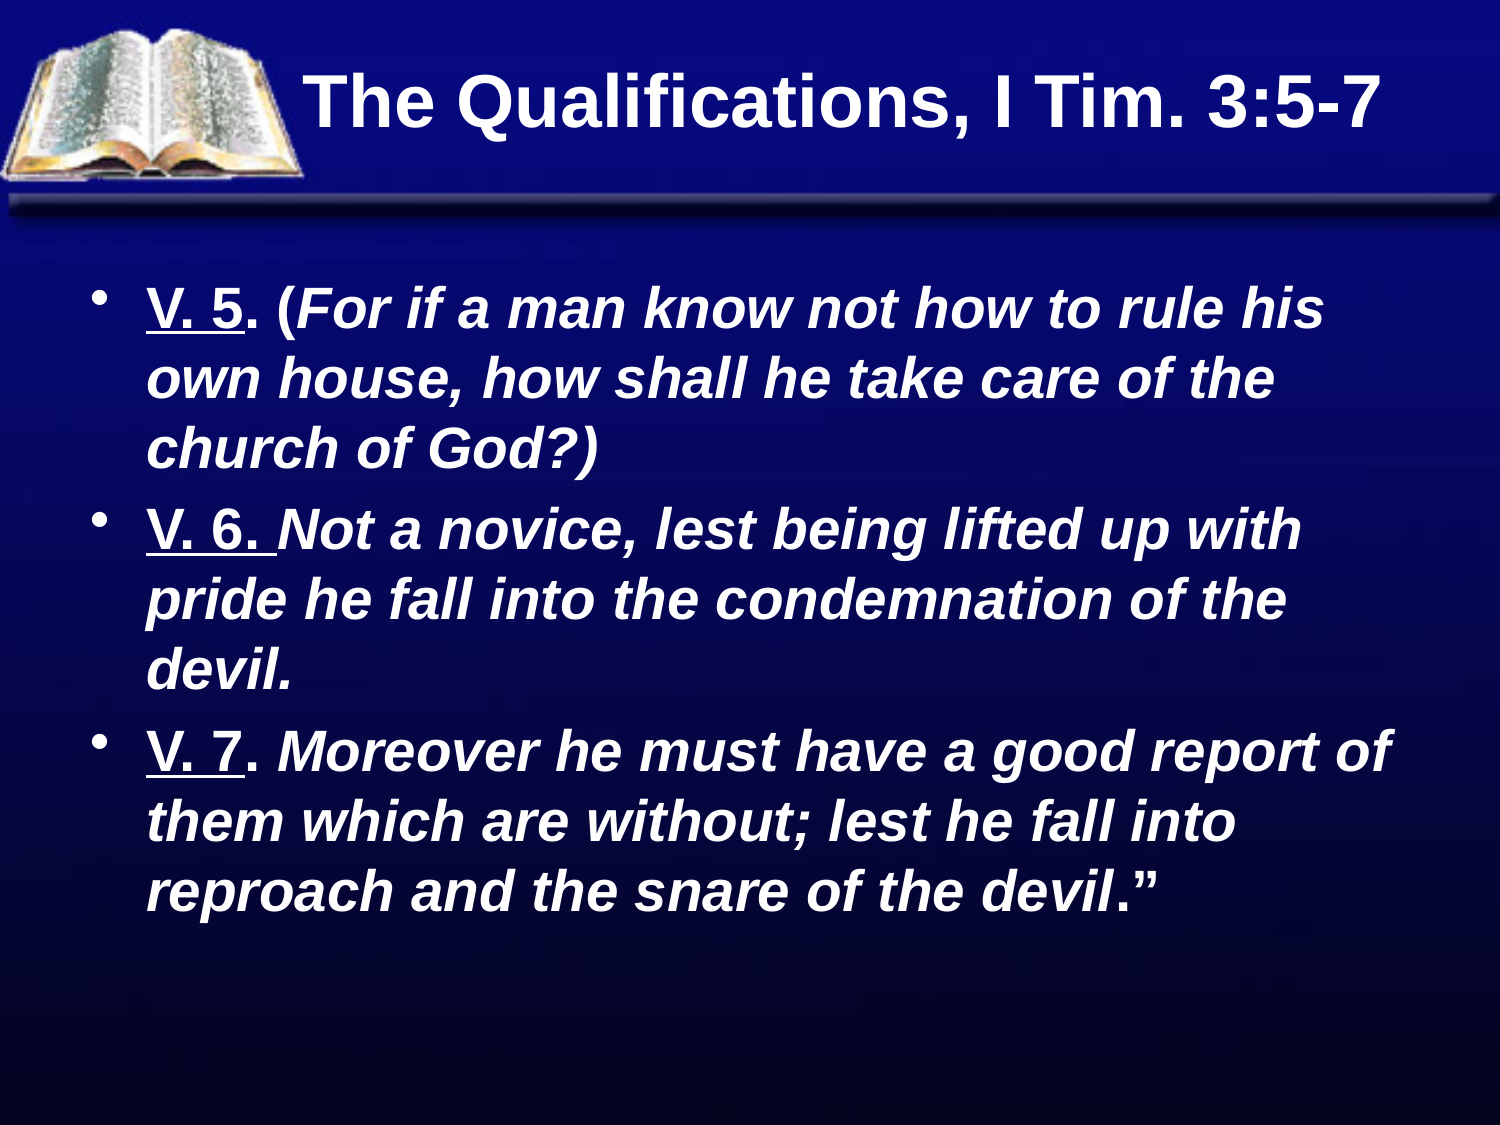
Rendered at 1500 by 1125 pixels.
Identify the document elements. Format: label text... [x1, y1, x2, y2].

list V. 5. (For if a man know not how to rule his own house, how shall he take care of the church of God?) V. 6. Not a novice, lest being lifted up with pride he fall into the condemnation of the devil. V. 7. Moreover he must have a good report of them which are without; lest he fall into reproach and the snare of the devil.” [75, 262, 1425, 1005]
title The Qualifications, I Tim. 3:5-7 [75, 45, 1425, 233]
picture [0, 0, 1500, 1125]
